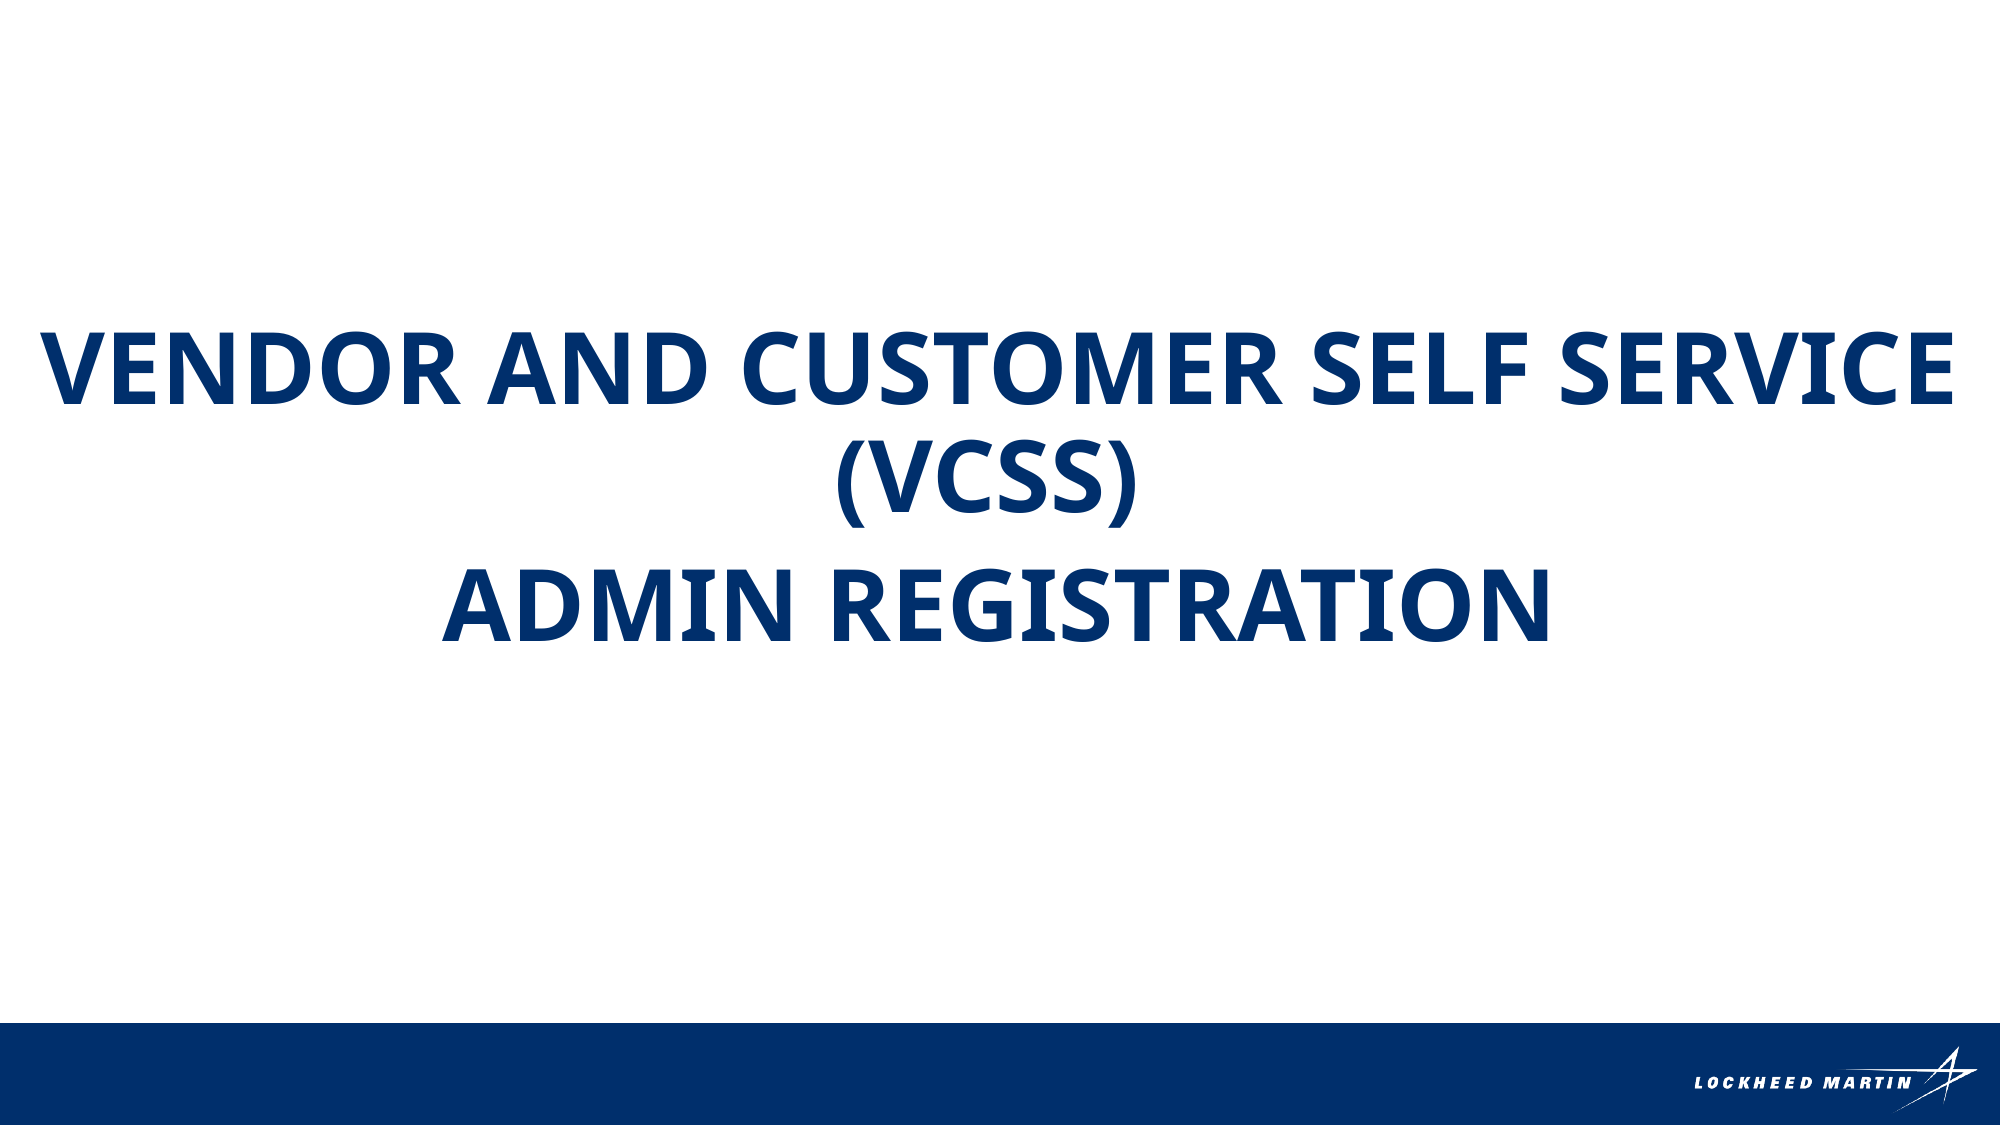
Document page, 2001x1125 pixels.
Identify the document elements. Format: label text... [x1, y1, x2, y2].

list Vendor and customer self service (VCSS) Admin Registration [0, 310, 2000, 552]
